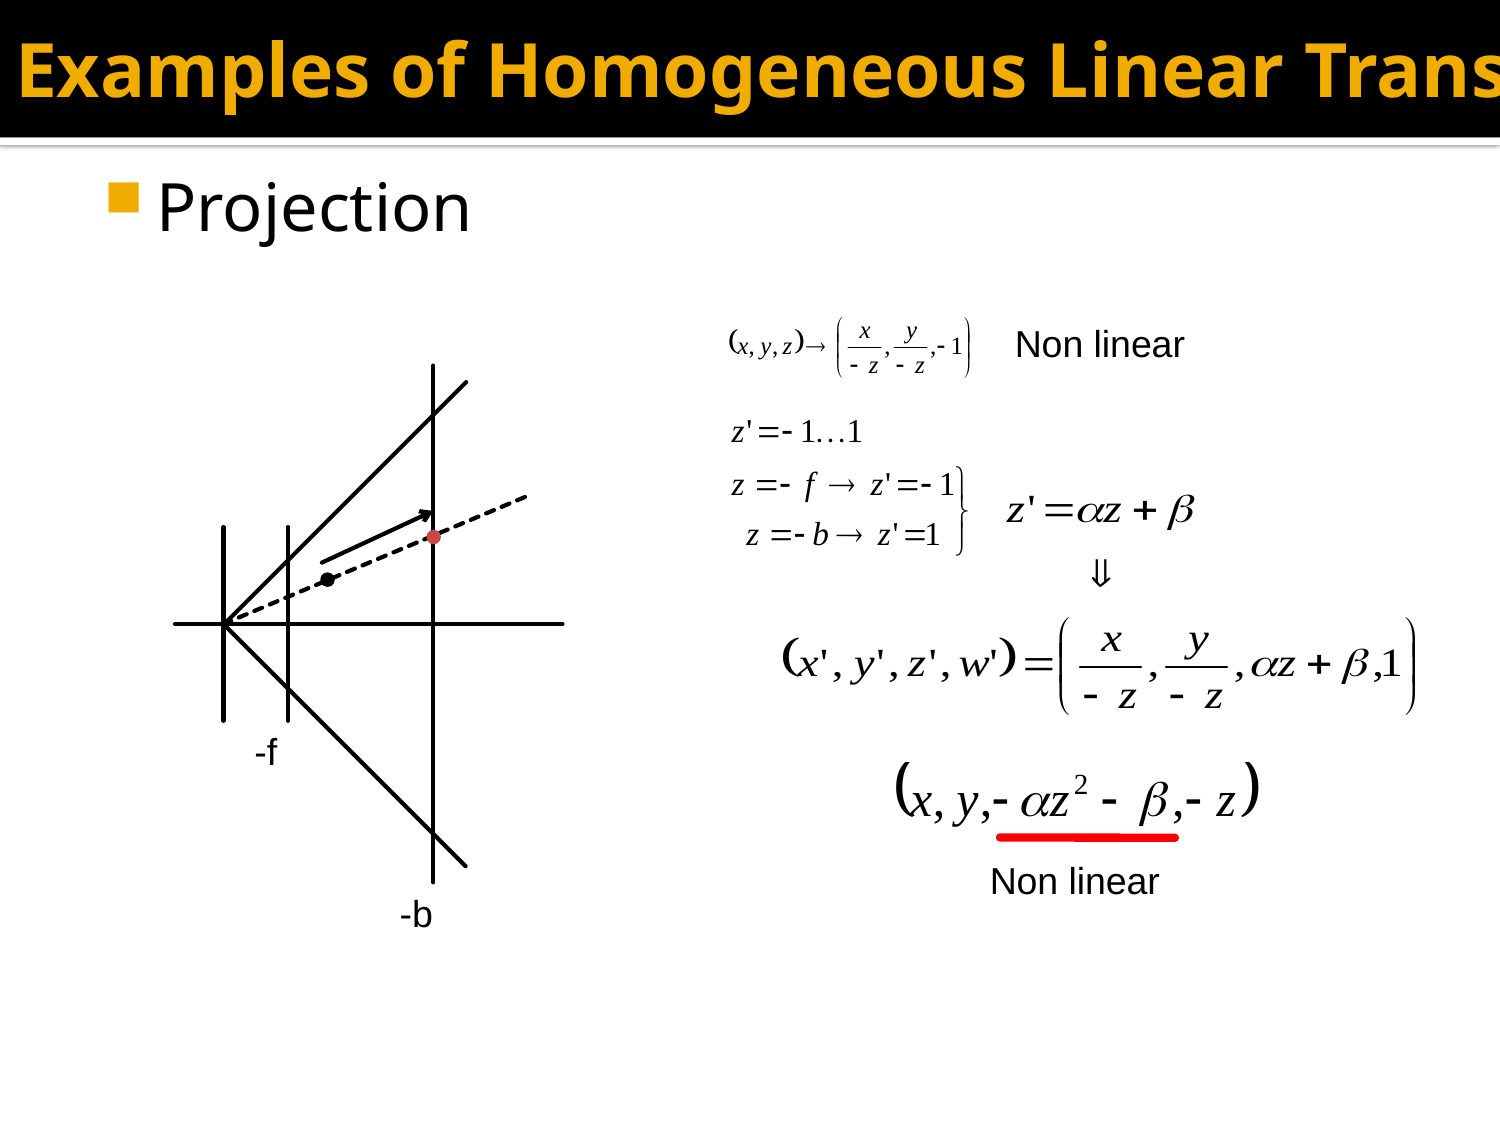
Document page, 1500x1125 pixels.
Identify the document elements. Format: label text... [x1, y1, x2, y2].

text_box Non linear [975, 849, 1238, 910]
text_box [887, 762, 1259, 838]
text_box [774, 487, 1428, 725]
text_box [174, 365, 563, 961]
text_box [724, 412, 975, 563]
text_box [724, 312, 978, 384]
list Projection [75, 149, 1425, 1050]
title Examples of Homogeneous Linear Transforms [0, 4, 1500, 130]
text_box Non linear [999, 312, 1350, 373]
